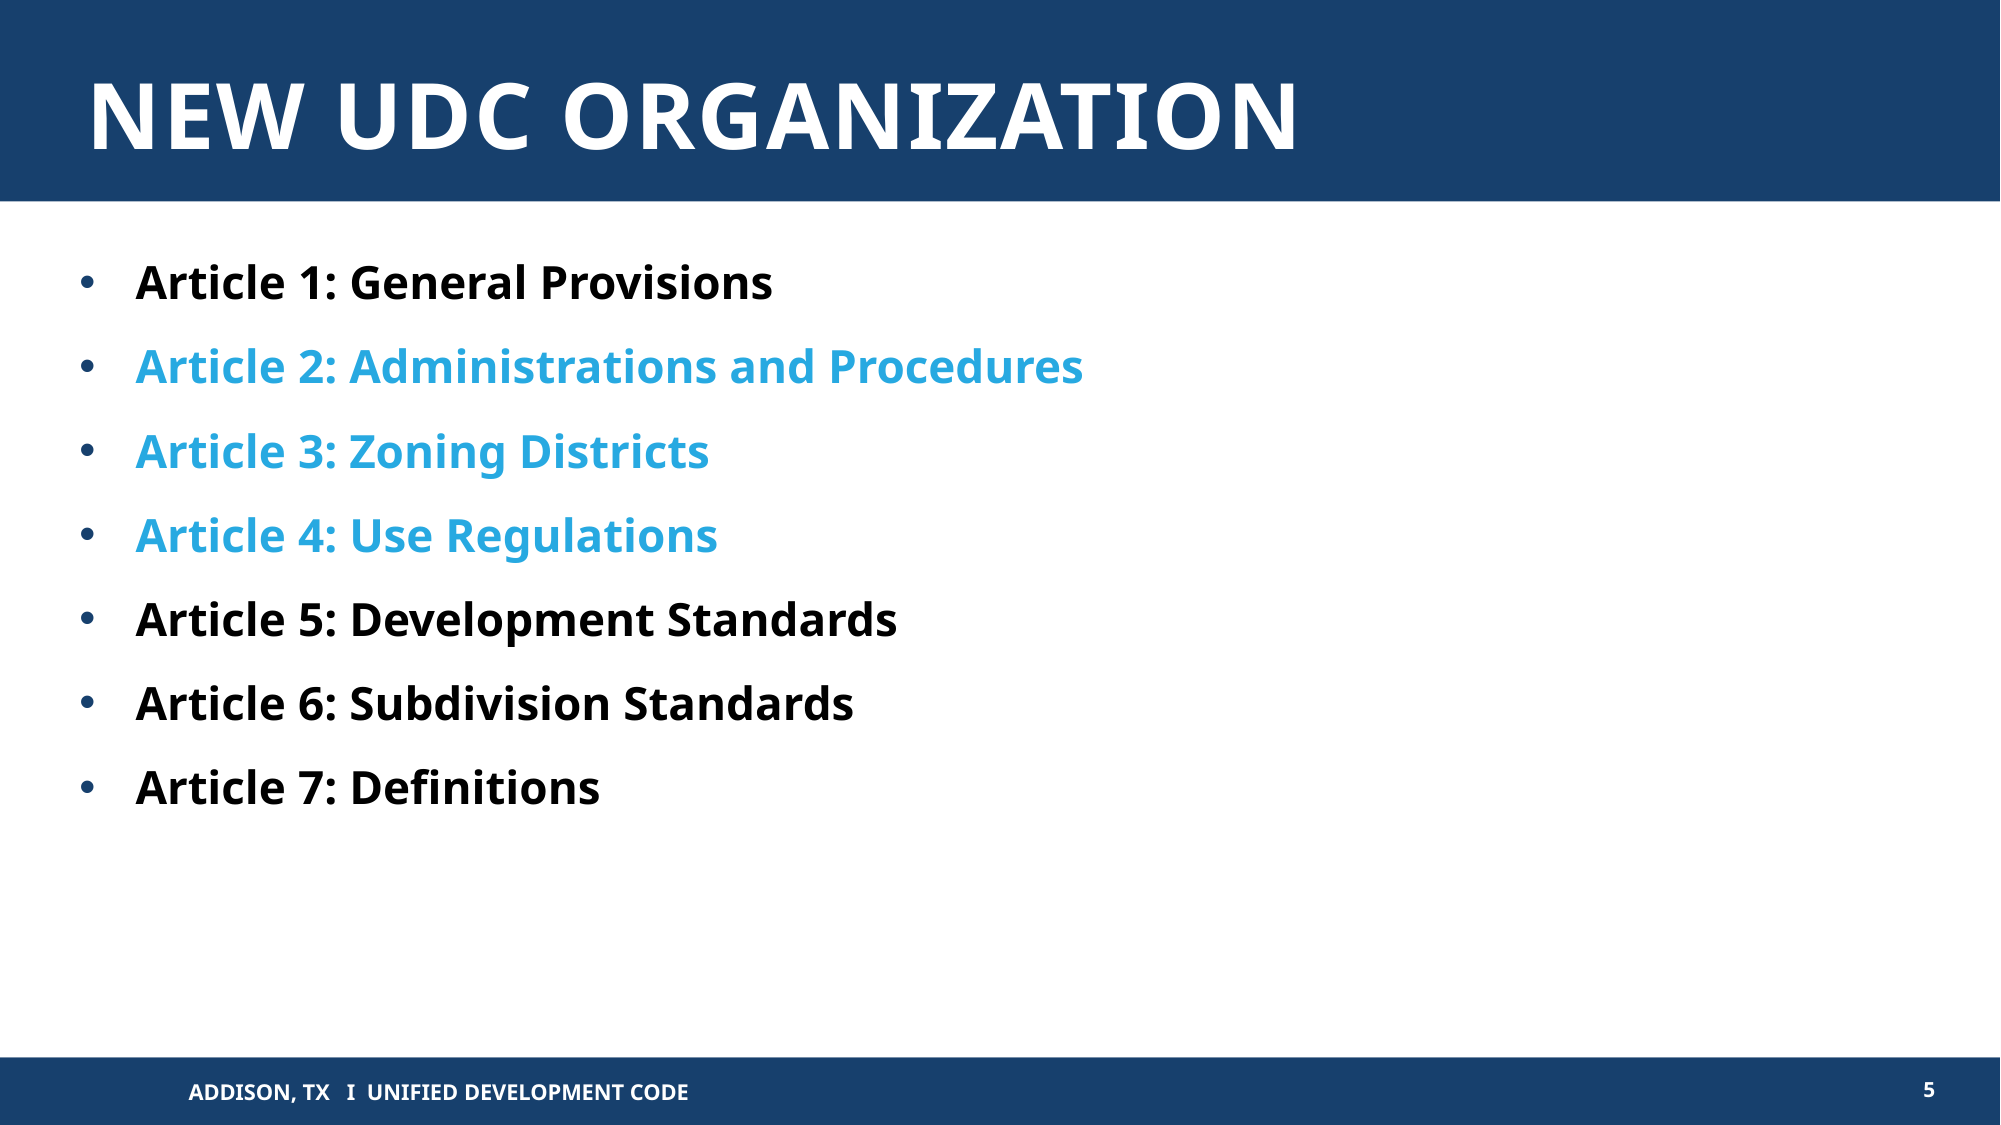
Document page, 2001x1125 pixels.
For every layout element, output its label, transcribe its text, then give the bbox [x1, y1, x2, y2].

title New UDC Organization [71, 0, 1891, 247]
list Article 1: General Provisions Article 2: Administrations and Procedures Article 3: Zoning Districts Article 4: Use Regulations Article 5: Development Standards Article 6: Subdivision Standards Article 7: Definitions [71, 246, 1211, 1021]
slide_number 5 [1599, 1061, 1950, 1122]
footer Addison, TX I Unified Development Code [173, 1068, 1106, 1114]
